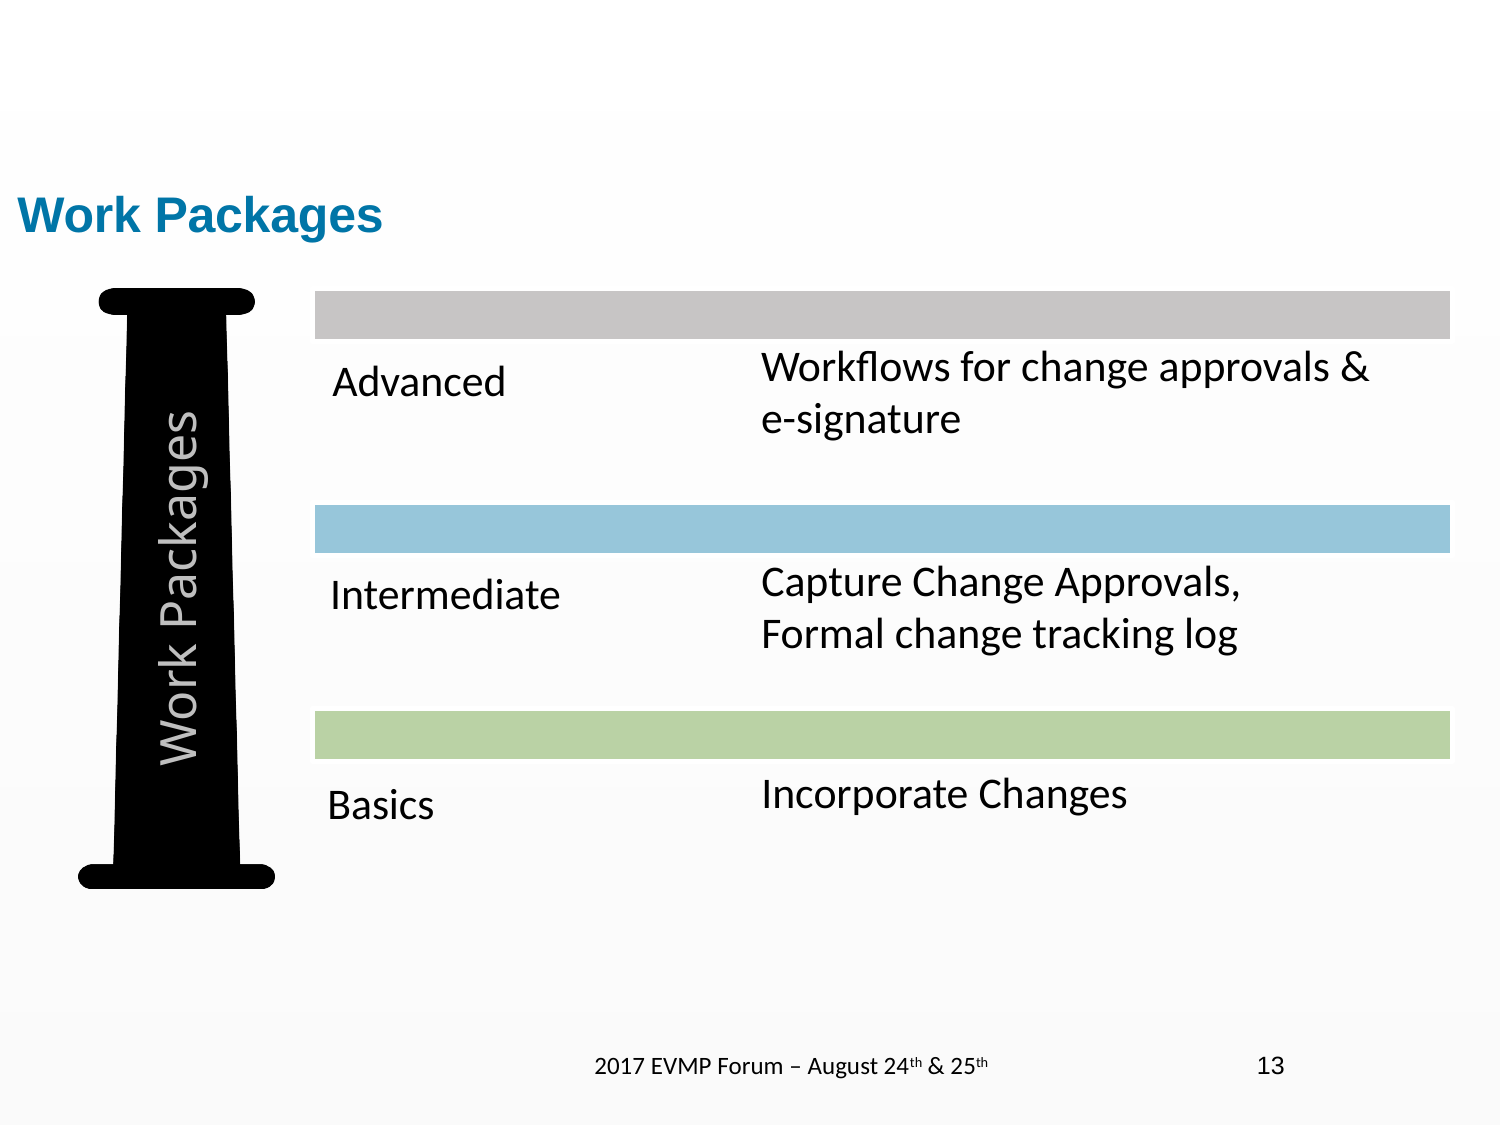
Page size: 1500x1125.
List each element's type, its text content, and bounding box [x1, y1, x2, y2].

text_box Capture Change Approvals, Formal change tracking log [746, 627, 1367, 665]
slide_number 13 [1242, 1042, 1397, 1089]
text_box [312, 502, 1453, 627]
text_box Work Packages [6, 177, 1194, 267]
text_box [312, 708, 1453, 837]
picture [78, 288, 275, 889]
text_box Workflows for change approvals & e-signature [746, 413, 1409, 450]
text_box 2017 EVMP Forum – August 24th & 25th [579, 1042, 1242, 1089]
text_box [312, 288, 1453, 413]
